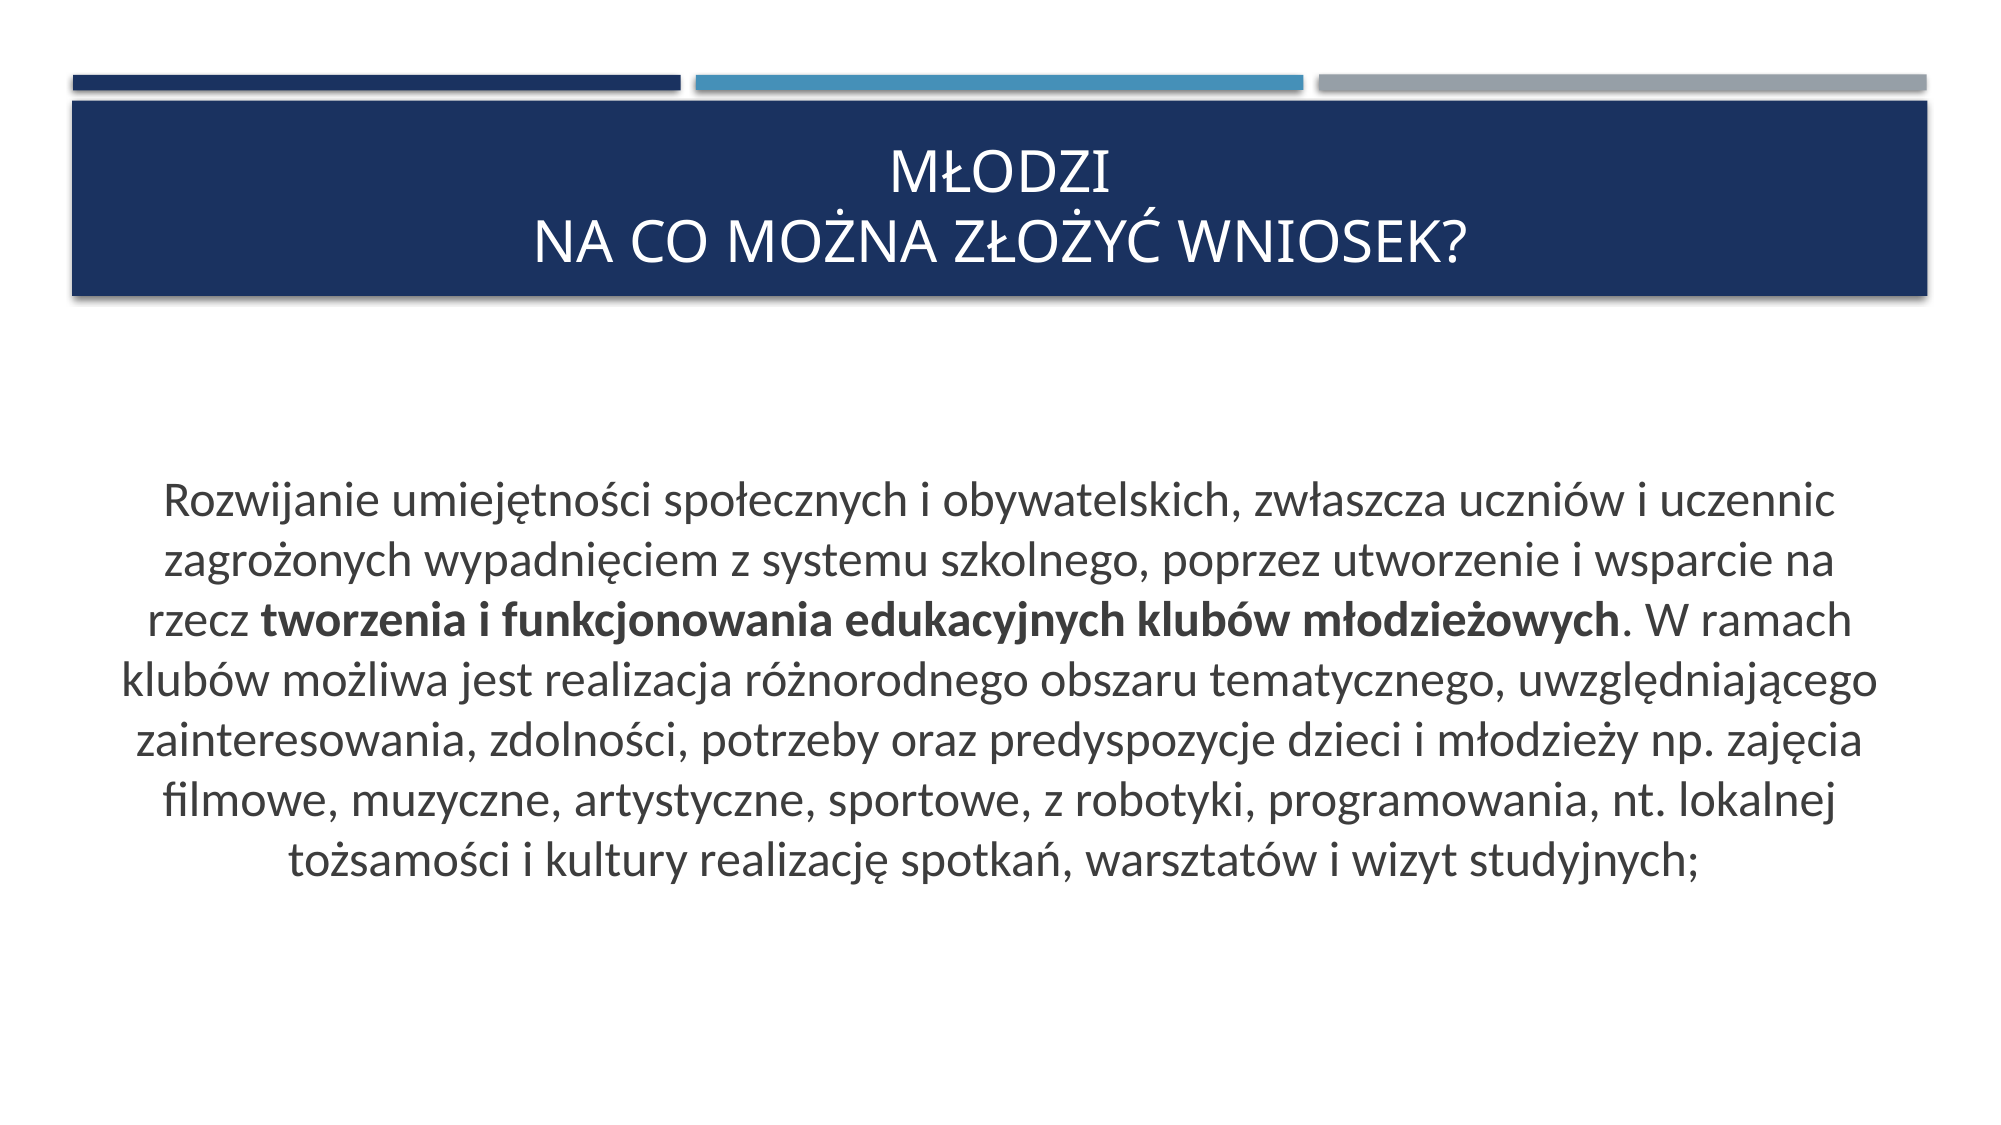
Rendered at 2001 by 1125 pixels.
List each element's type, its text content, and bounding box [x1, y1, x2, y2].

title Młodzi Na co można złożyć wniosek? [95, 115, 1905, 282]
list Rozwijanie umiejętności społecznych i obywatelskich, zwłaszcza uczniów i uczennic zagrożonych wypadnięciem z systemu szkolnego, poprzez utworzenie i wsparcie na rzecz tworzenia i funkcjonowania edukacyjnych klubów młodzieżowych. W ramach klubów możliwa jest realizacja różnorodnego obszaru tematycznego, uwzględniającego zainteresowania, zdolności, potrzeby oraz predyspozycje dzieci i młodzieży np. zajęcia filmowe, muzyczne, artystyczne, sportowe, z robotyki, programowania, nt. lokalnej tożsamości i kultury realizację spotkań, warsztatów i wizyt studyjnych; [95, 357, 1905, 1060]
